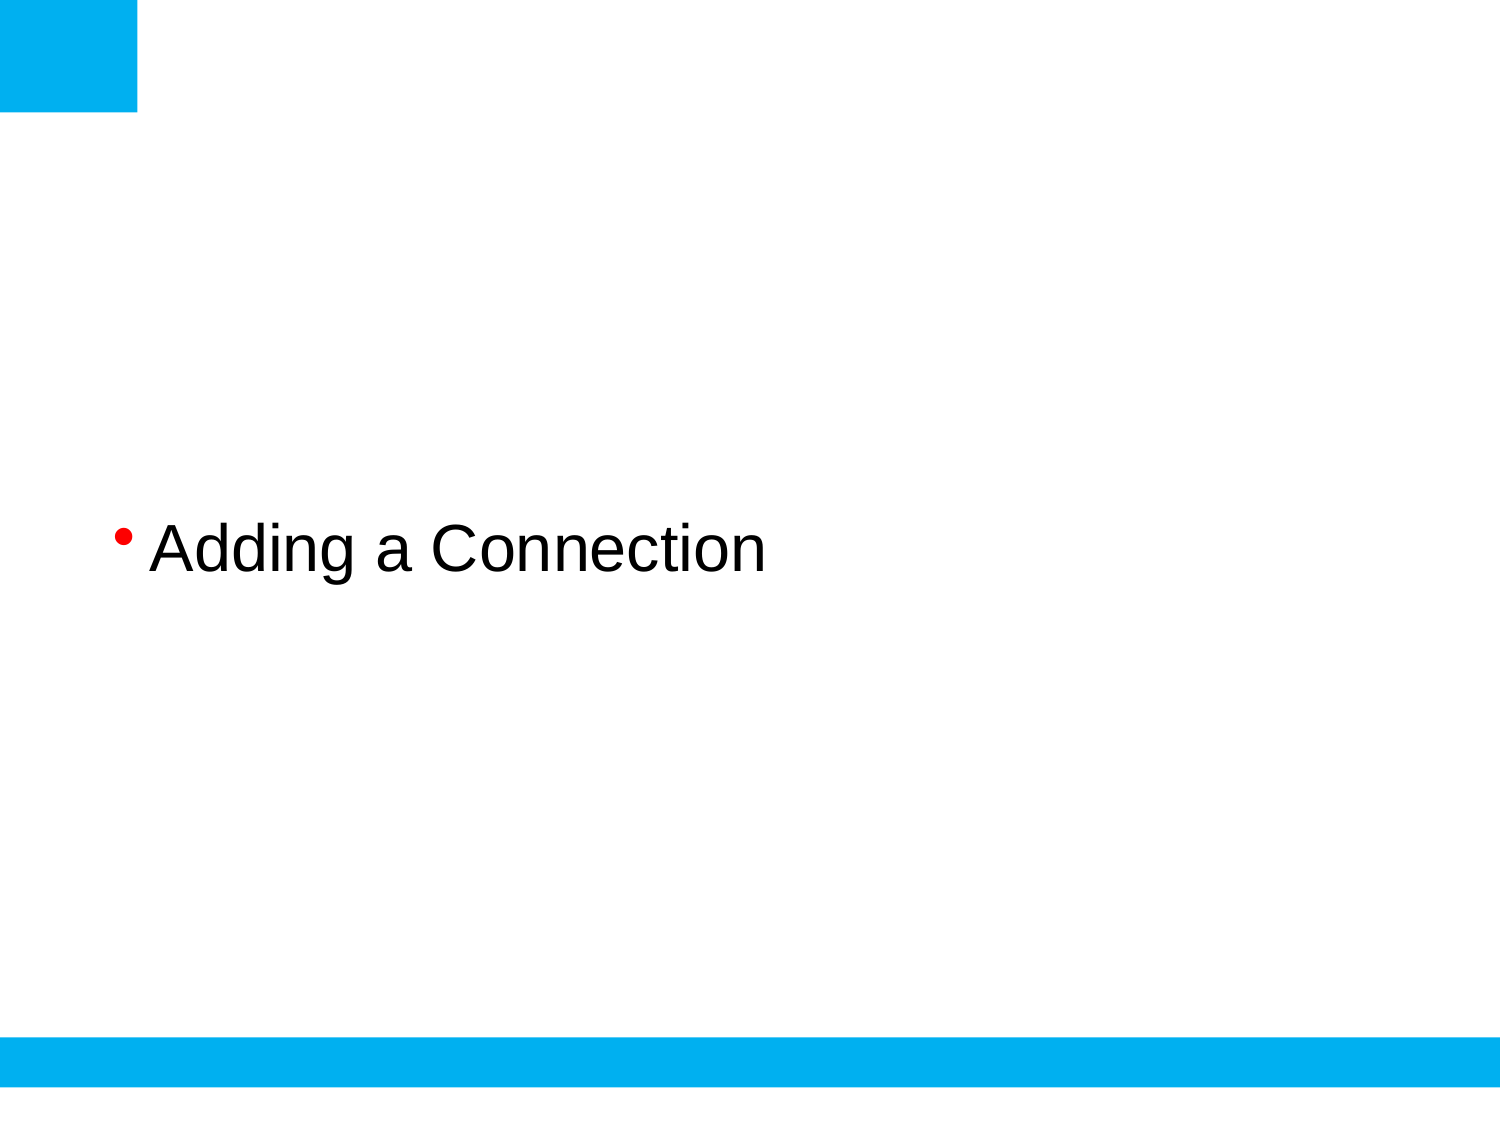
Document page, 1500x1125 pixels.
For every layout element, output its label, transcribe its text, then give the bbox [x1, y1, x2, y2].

list Adding a Connection [112, 224, 1350, 976]
